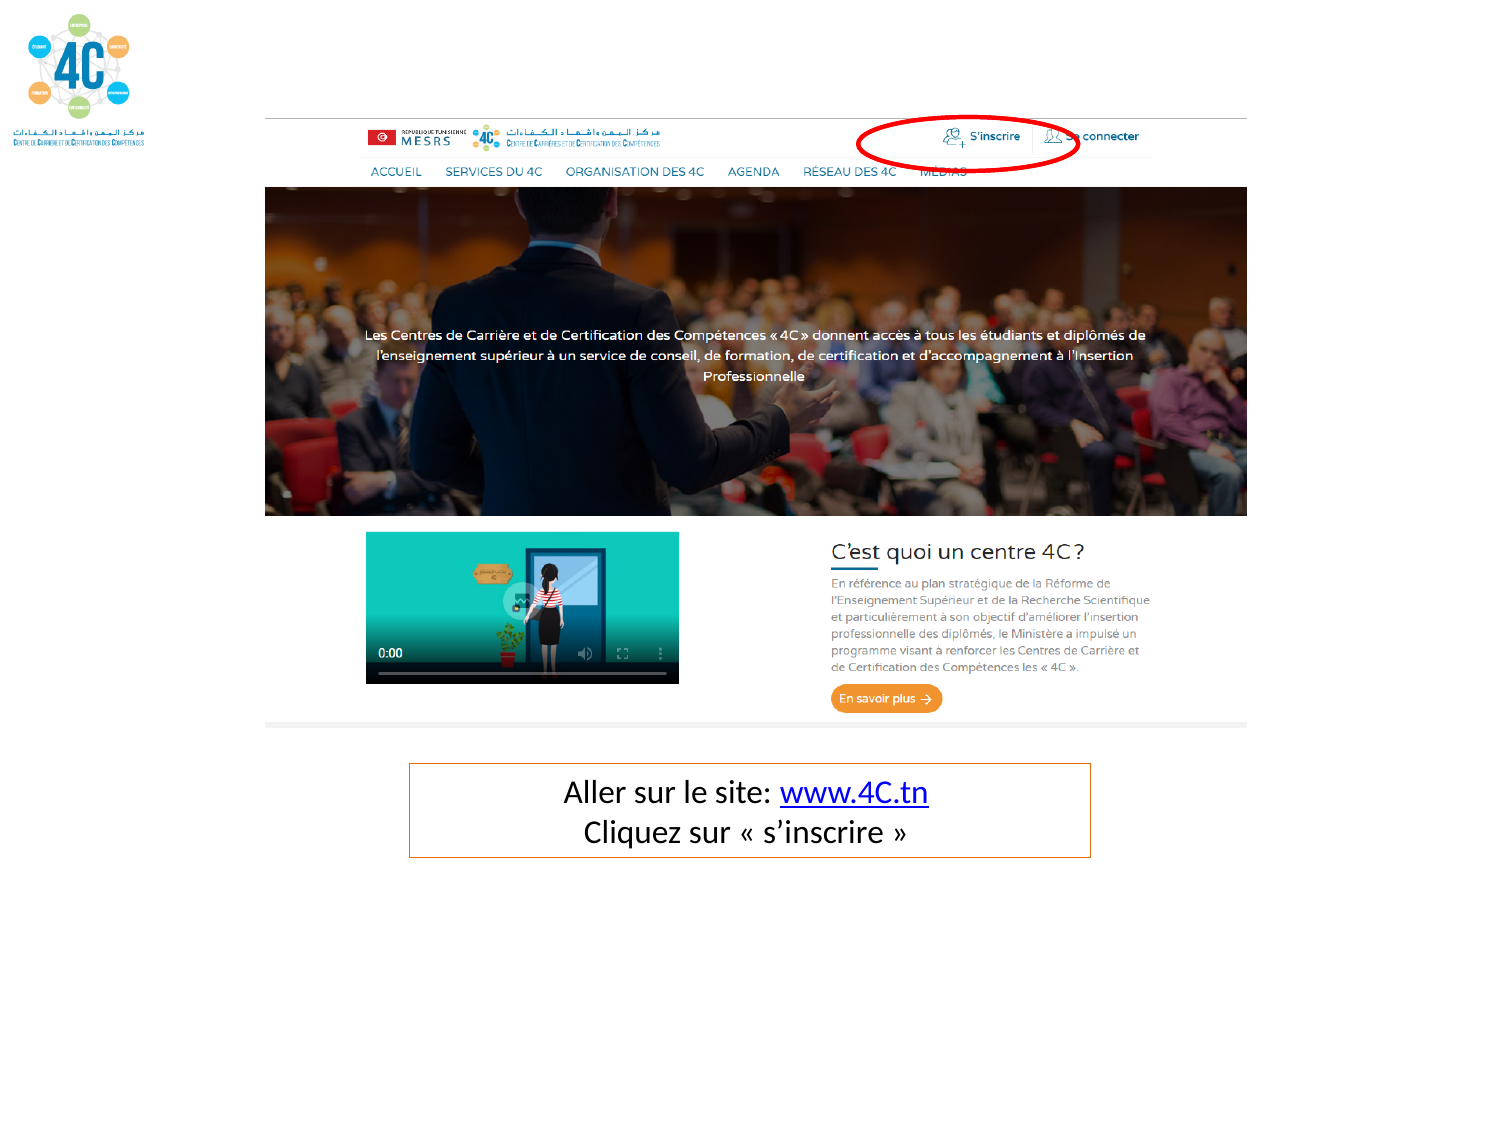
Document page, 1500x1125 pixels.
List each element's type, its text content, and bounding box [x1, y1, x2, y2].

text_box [265, 116, 1247, 729]
picture [0, 0, 154, 154]
text_box Aller sur le site: www.4C.tn Cliquez sur « s’inscrire » [409, 763, 1091, 858]
